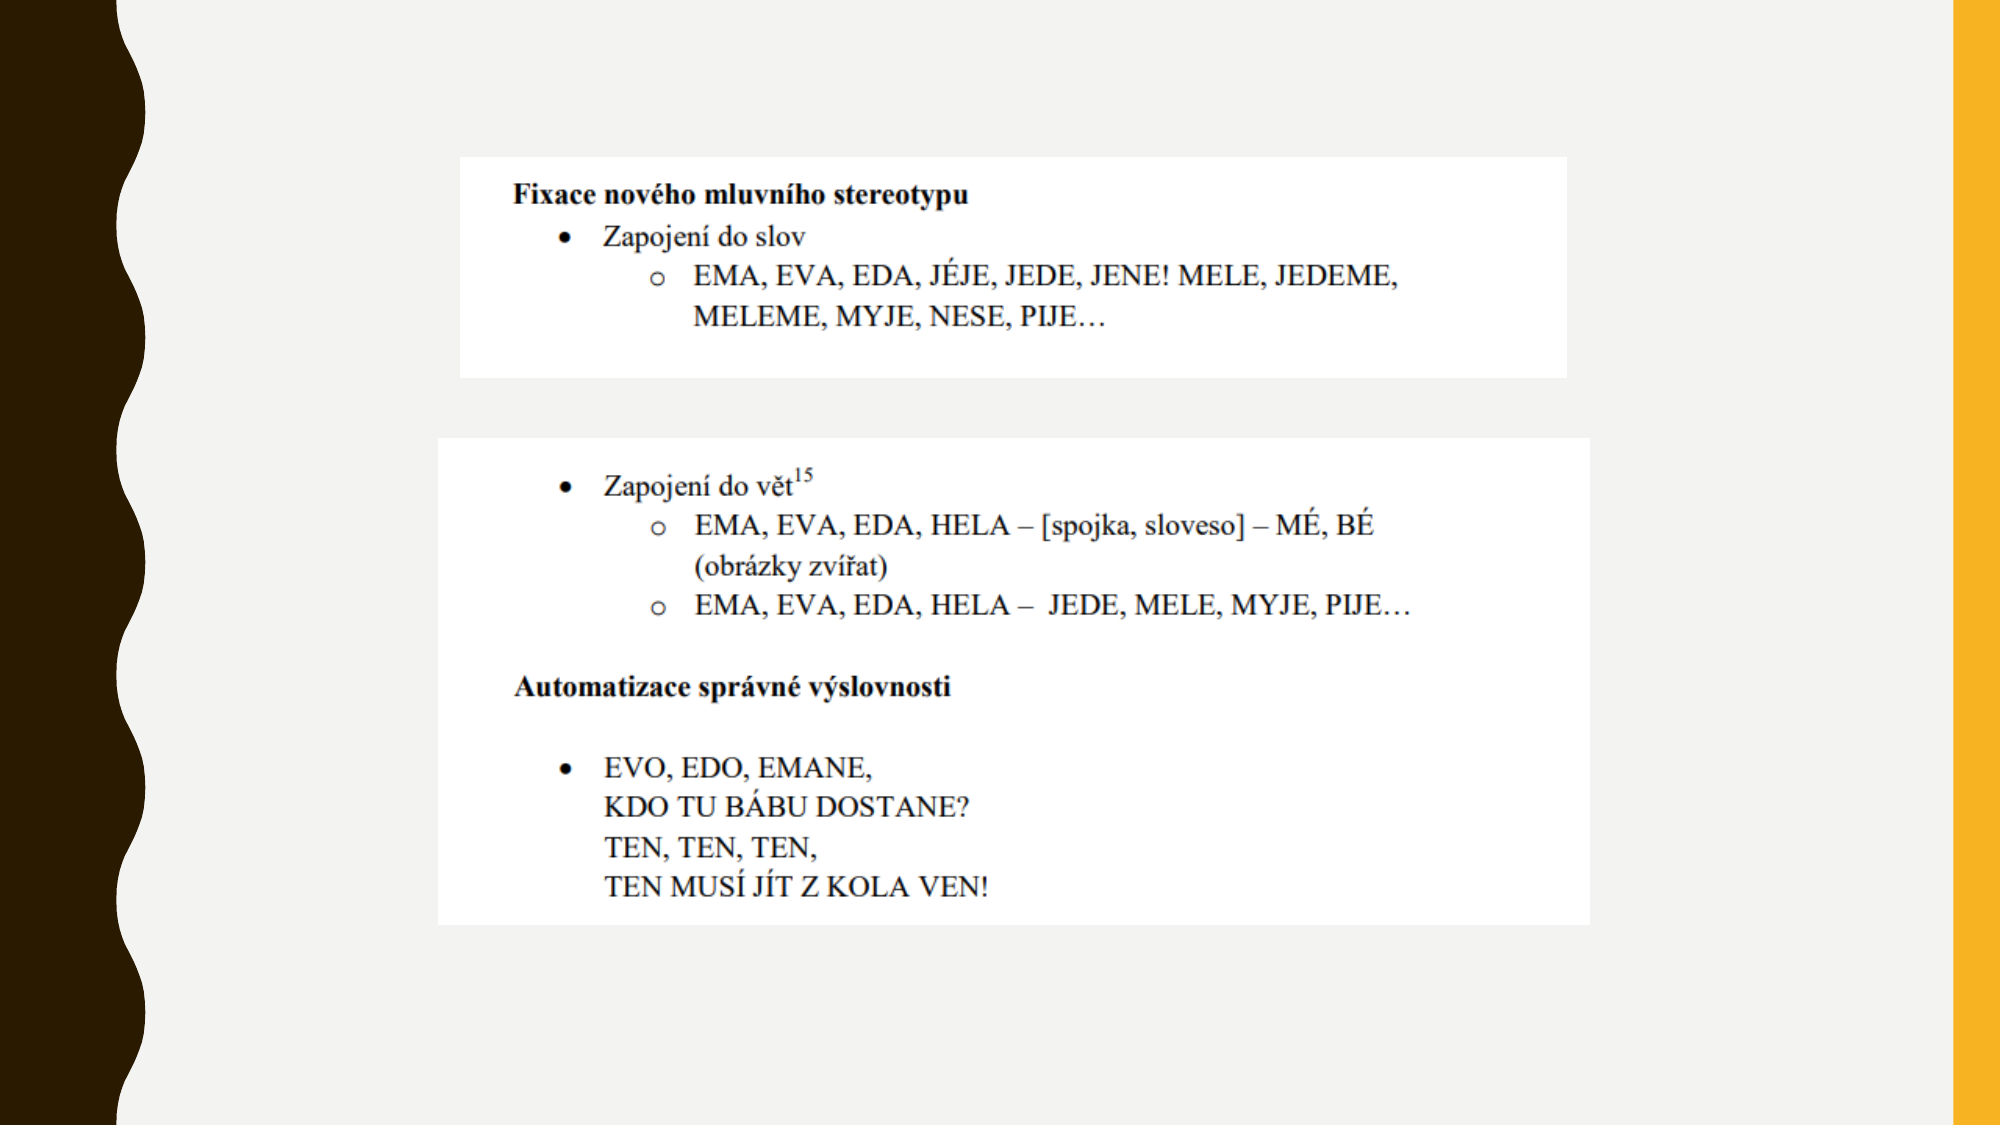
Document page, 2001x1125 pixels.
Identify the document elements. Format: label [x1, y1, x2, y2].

picture [438, 438, 1590, 925]
list [460, 157, 1568, 378]
